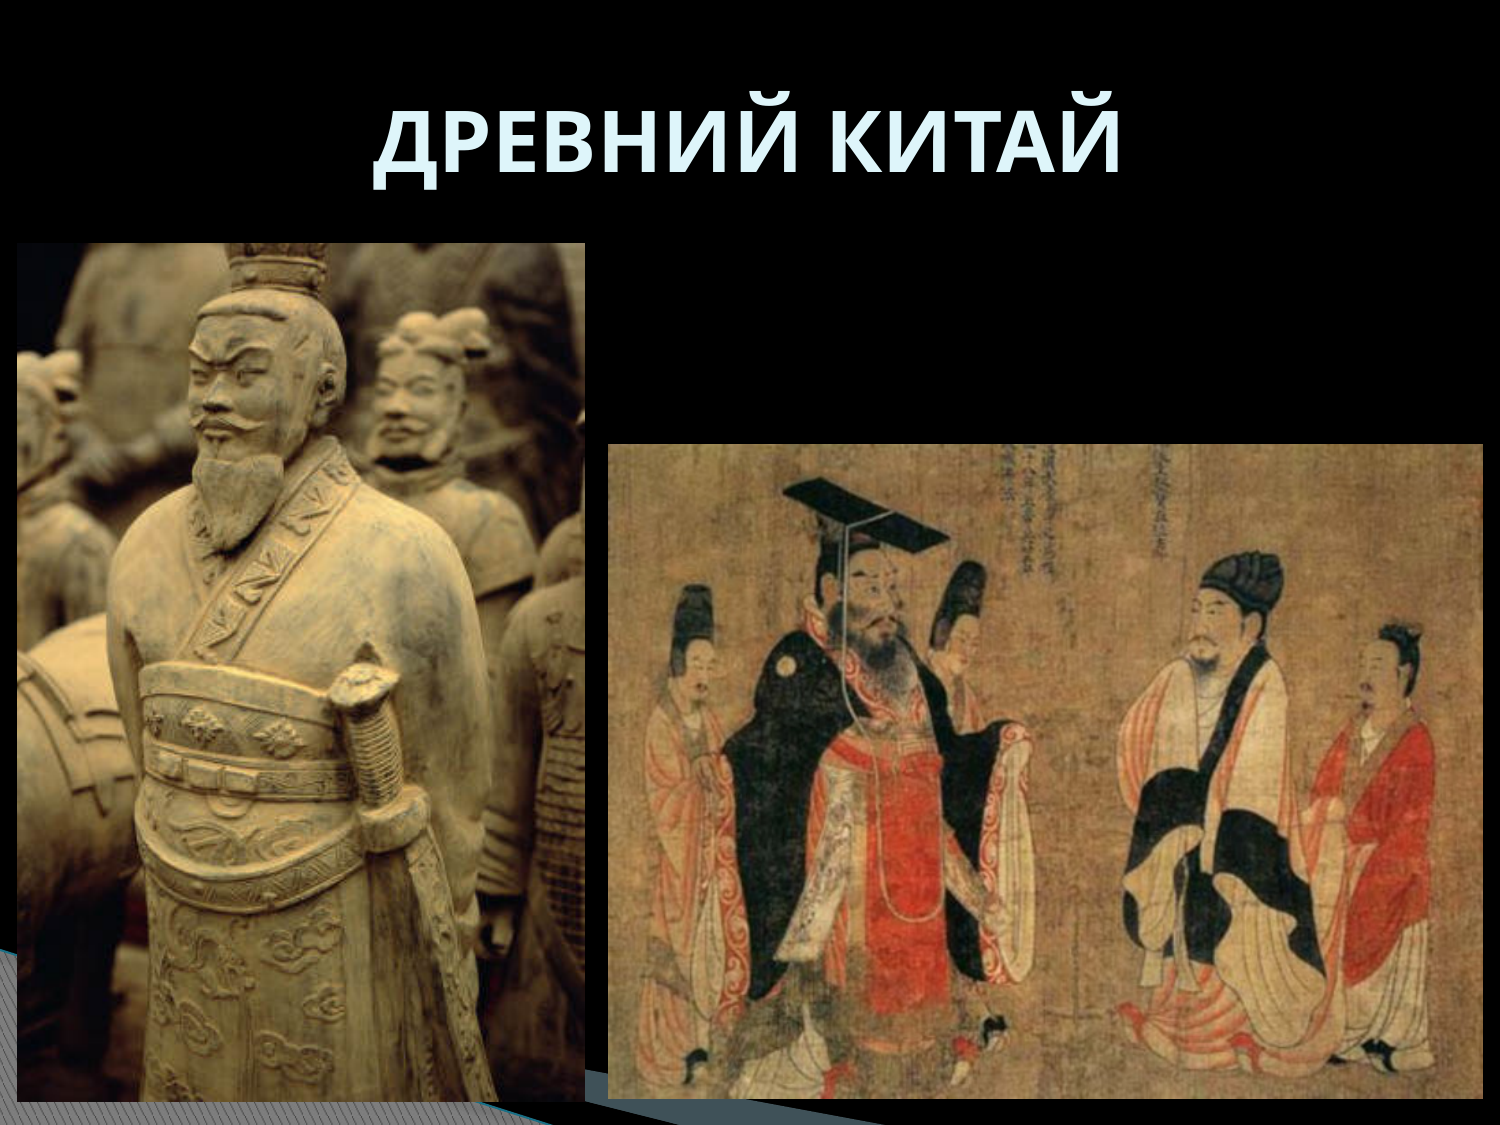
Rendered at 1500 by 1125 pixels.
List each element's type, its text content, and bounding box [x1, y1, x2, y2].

picture [607, 444, 1483, 1099]
title ДРЕВНИЙ КИТАЙ [75, 45, 1425, 233]
picture [0, 243, 585, 1125]
